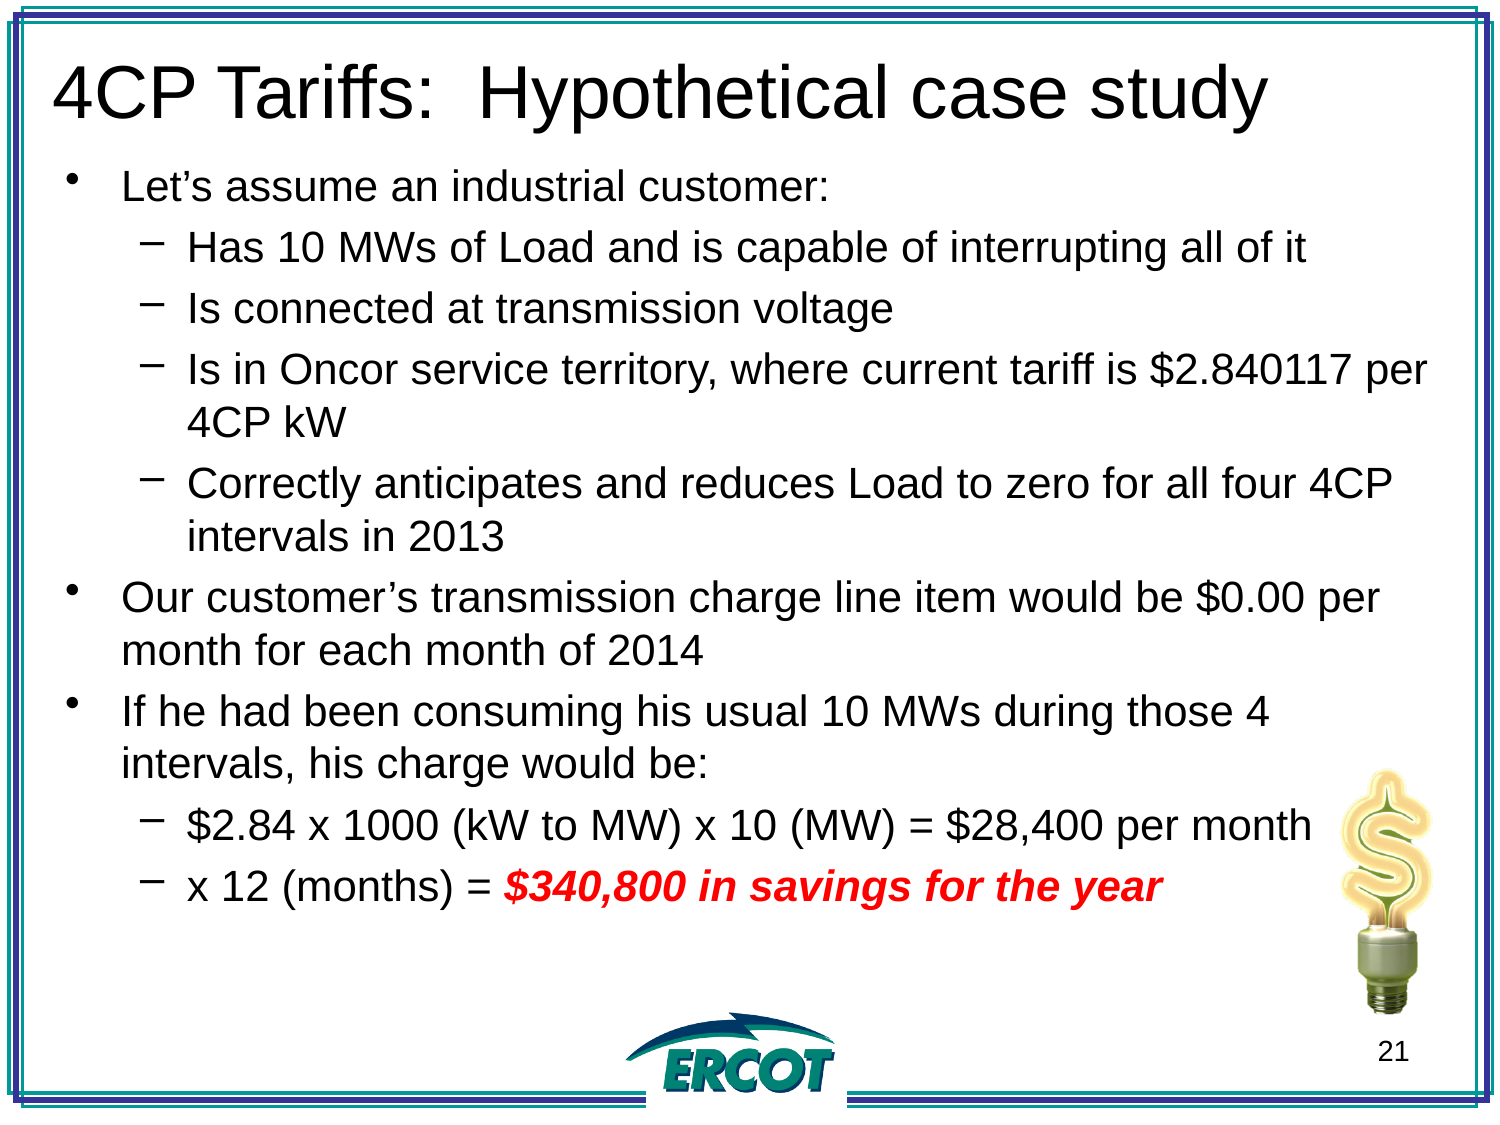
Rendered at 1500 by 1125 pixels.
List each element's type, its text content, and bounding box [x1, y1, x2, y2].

list Let’s assume an industrial customer: Has 10 MWs of Load and is capable of interrupting all of it Is connected at transmission voltage Is in Oncor service territory, where current tariff is $2.840117 per 4CP kW Correctly anticipates and reduces Load to zero for all four 4CP intervals in 2013 Our customer’s transmission charge line item would be $0.00 per month for each month of 2014 If he had been consuming his usual 10 MWs during those 4 intervals, his charge would be: $2.84 x 1000 (kW to MW) x 10 (MW) = $28,400 per month x 12 (months) = $340,800 in savings for the year [50, 149, 1450, 988]
picture [1274, 749, 1500, 1051]
title 4CP Tariffs: Hypothetical case study [37, 37, 1313, 140]
slide_number 21 [1074, 1024, 1425, 1103]
picture [624, 1012, 836, 1100]
